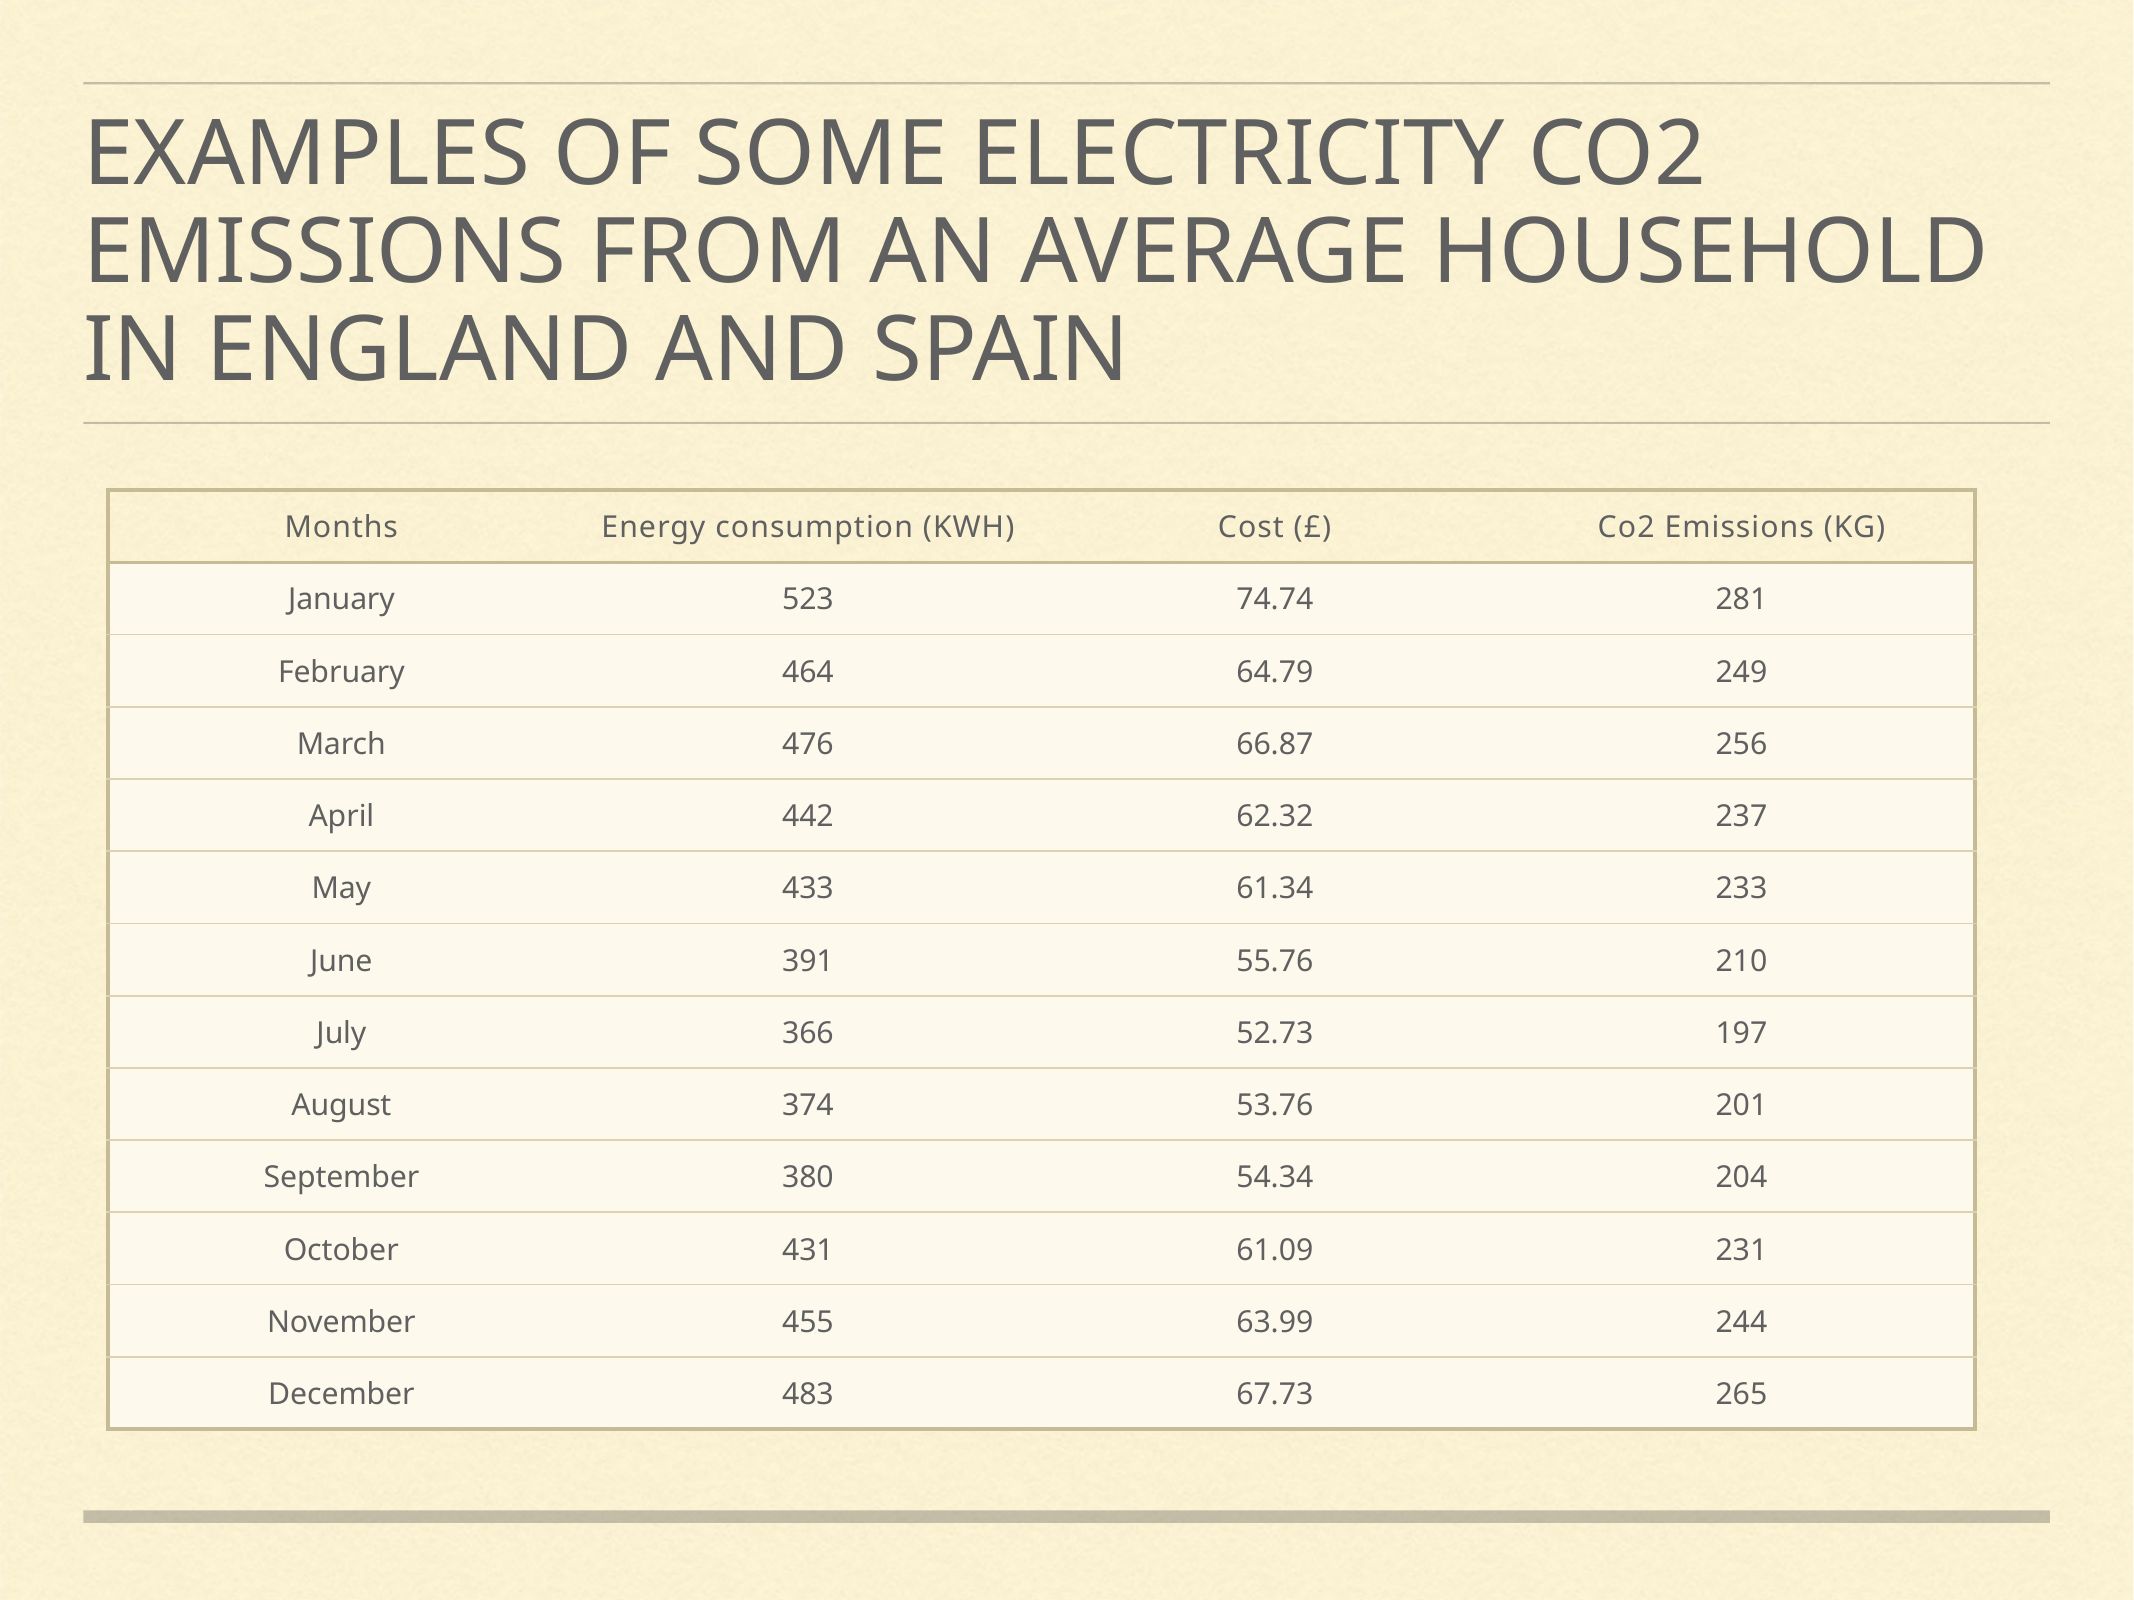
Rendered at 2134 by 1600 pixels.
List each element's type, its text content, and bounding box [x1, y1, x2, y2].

table_cell 476 [575, 708, 1041, 778]
table_header Cost (£) [1041, 492, 1508, 561]
table_cell September [110, 1141, 575, 1211]
table_cell March [110, 708, 575, 778]
table_cell November [110, 1285, 575, 1356]
table_cell 201 [1508, 1069, 1973, 1139]
table_cell 64.79 [1041, 635, 1508, 706]
table_cell 281 [1508, 564, 1973, 634]
table_cell 53.76 [1041, 1069, 1508, 1139]
table_cell 433 [575, 852, 1041, 923]
table_header Energy consumption (KWH) [575, 492, 1041, 561]
table_cell May [110, 852, 575, 923]
table_cell April [110, 780, 575, 850]
title Examples of some electricity co2 Emissions from an average household in England and Spain [82, 96, 2051, 410]
table_cell 249 [1508, 635, 1973, 706]
table_cell July [110, 997, 575, 1067]
table_cell February [110, 635, 575, 706]
table_cell 67.73 [1041, 1358, 1508, 1427]
table_cell 74.74 [1041, 564, 1508, 634]
table_cell August [110, 1069, 575, 1139]
table_cell January [110, 564, 575, 634]
table_cell 210 [1508, 924, 1973, 995]
table_cell 244 [1508, 1285, 1973, 1356]
table_header Co2 Emissions (KG) [1508, 492, 1973, 561]
table_cell 464 [575, 635, 1041, 706]
table_cell 455 [575, 1285, 1041, 1356]
table_cell 256 [1508, 708, 1973, 778]
table_cell 61.34 [1041, 852, 1508, 923]
table_cell 265 [1508, 1358, 1973, 1427]
table_header Months [110, 492, 575, 561]
table_cell October [110, 1213, 575, 1284]
table_cell 54.34 [1041, 1141, 1508, 1211]
picture [0, 0, 2134, 1600]
table_cell 233 [1508, 852, 1973, 923]
table_cell 66.87 [1041, 708, 1508, 778]
table_cell 442 [575, 780, 1041, 850]
table_cell 483 [575, 1358, 1041, 1427]
table_cell 55.76 [1041, 924, 1508, 995]
table_cell 523 [575, 564, 1041, 634]
table_cell June [110, 924, 575, 995]
table_cell 63.99 [1041, 1285, 1508, 1356]
table_cell 62.32 [1041, 780, 1508, 850]
table_cell 431 [575, 1213, 1041, 1284]
table_cell December [110, 1358, 575, 1427]
table_cell 197 [1508, 997, 1973, 1067]
table_cell 366 [575, 997, 1041, 1067]
table_cell 52.73 [1041, 997, 1508, 1067]
table_cell 237 [1508, 780, 1973, 850]
table_cell 380 [575, 1141, 1041, 1211]
table_cell 231 [1508, 1213, 1973, 1284]
table_cell 61.09 [1041, 1213, 1508, 1284]
table_cell 374 [575, 1069, 1041, 1139]
table_cell 204 [1508, 1141, 1973, 1211]
table_cell 391 [575, 924, 1041, 995]
